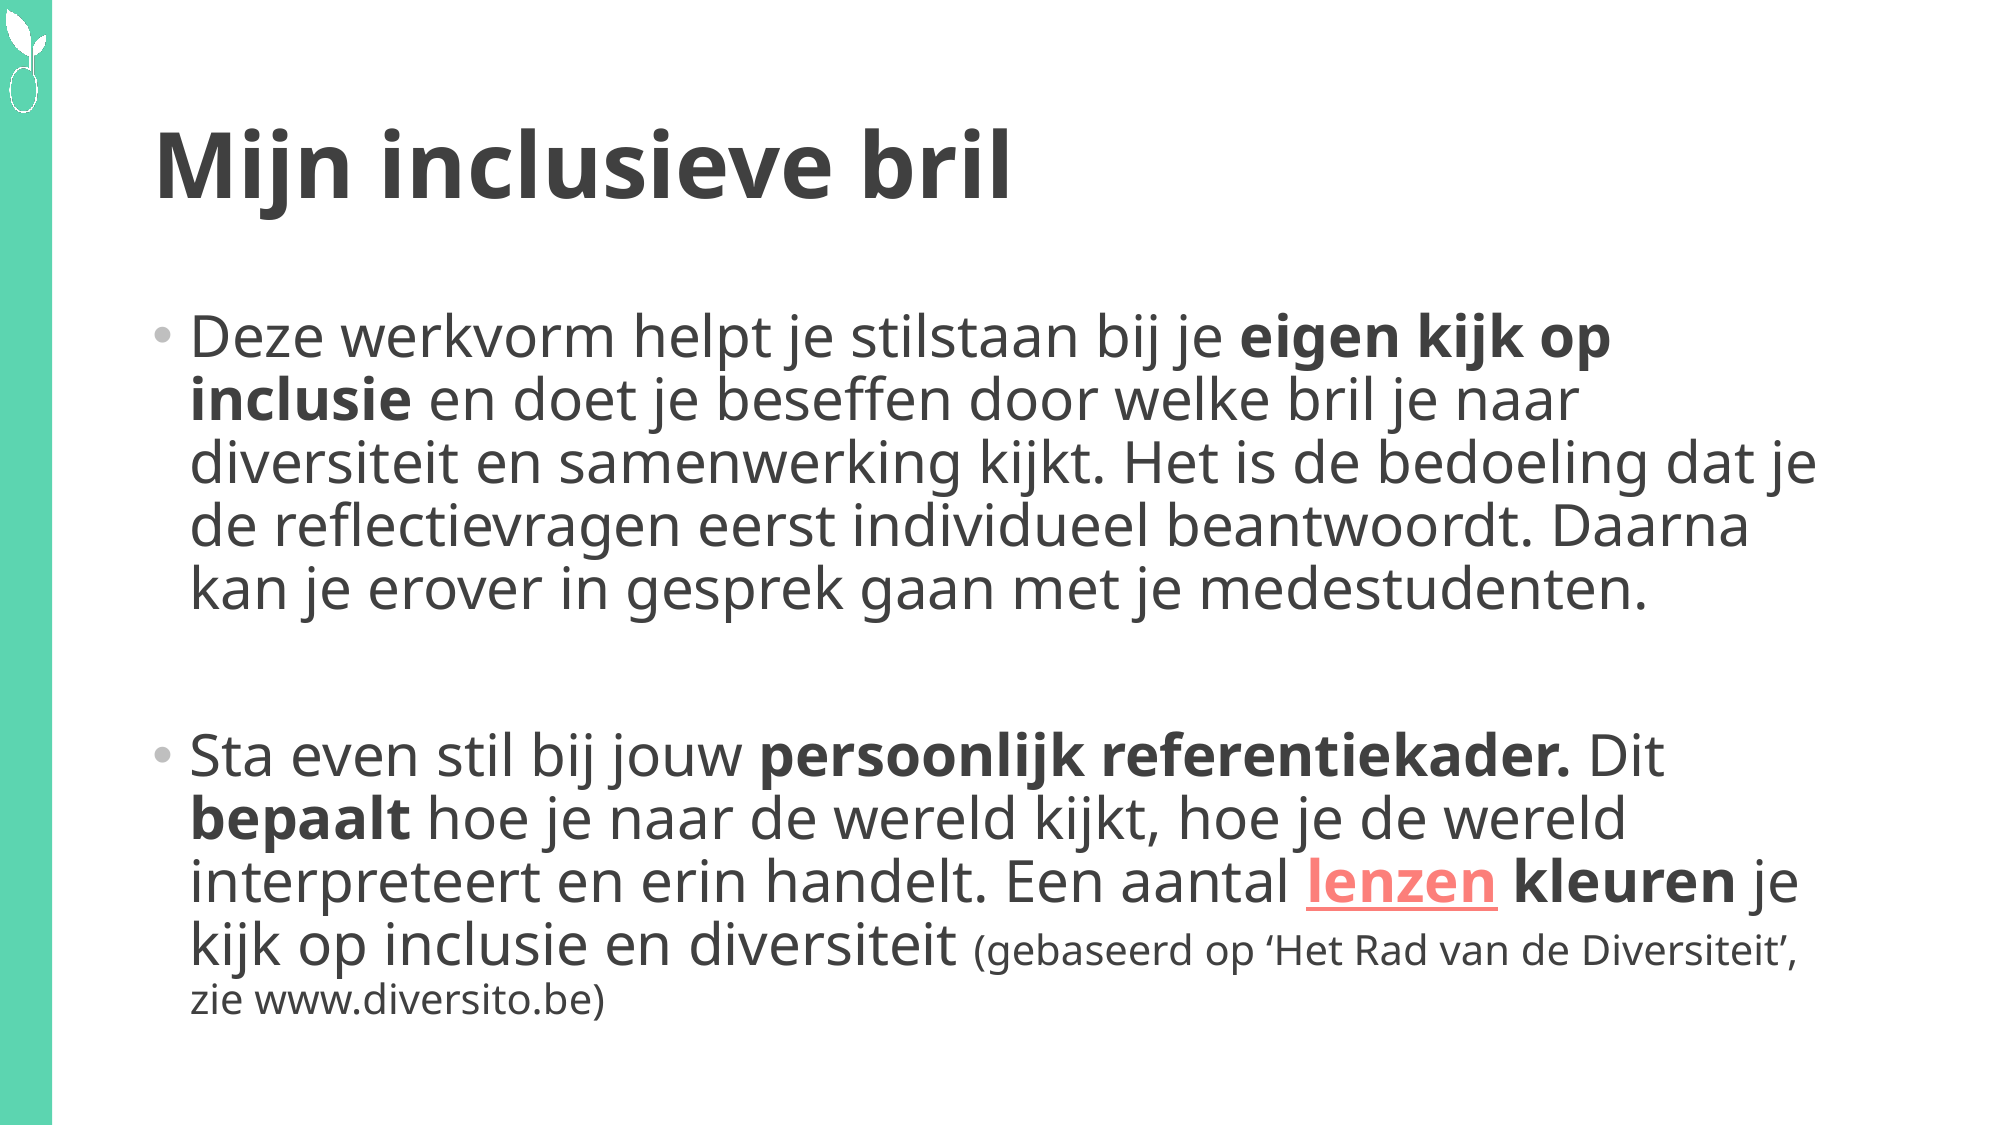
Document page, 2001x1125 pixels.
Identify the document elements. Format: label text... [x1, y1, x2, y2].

title Mijn inclusieve bril [137, 59, 1863, 278]
list Deze werkvorm helpt je stilstaan bij je eigen kijk op inclusie en doet je beseffen door welke bril je naar diversiteit en samenwerking kijkt. Het is de bedoeling dat je de reflectievragen eerst individueel beantwoordt. Daarna kan je erover in gesprek gaan met je medestudenten. Sta even stil bij jouw persoonlijk referentiekader. Dit bepaalt hoe je naar de wereld kijkt, hoe je de wereld interpreteert en erin handelt. Een aantal lenzen kleuren je kijk op inclusie en diversiteit (gebaseerd op ‘Het Rad van de Diversiteit’, zie www.diversito.be) [137, 299, 1863, 1014]
